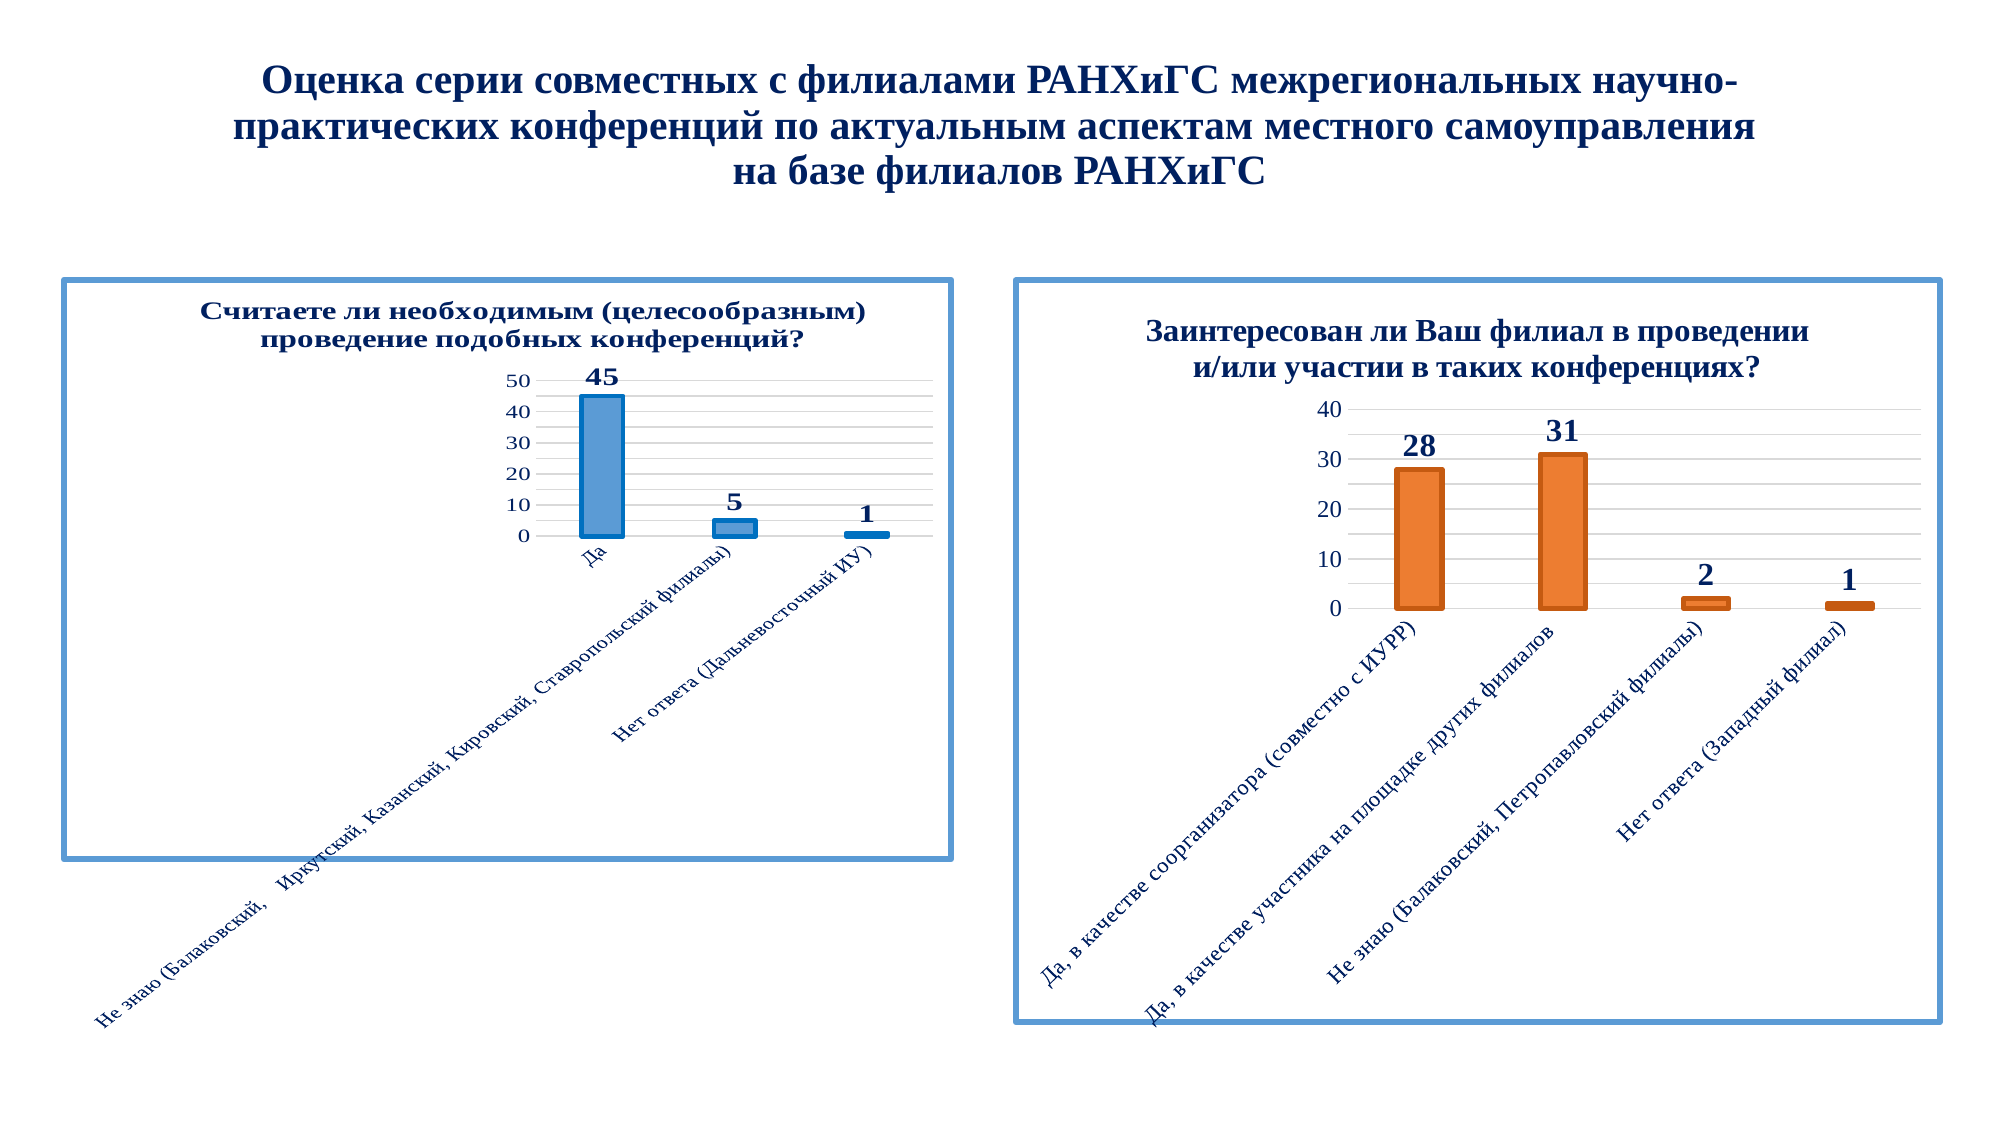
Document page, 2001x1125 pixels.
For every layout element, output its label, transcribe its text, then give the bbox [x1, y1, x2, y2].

chart [60, 277, 955, 1045]
title Оценка серии совместных с филиалами РАНХиГС межрегиональных научно-практических конференций по актуальным аспектам местного самоуправления на базе филиалов РАНХиГС [137, 38, 1863, 213]
chart [1012, 277, 1944, 1045]
